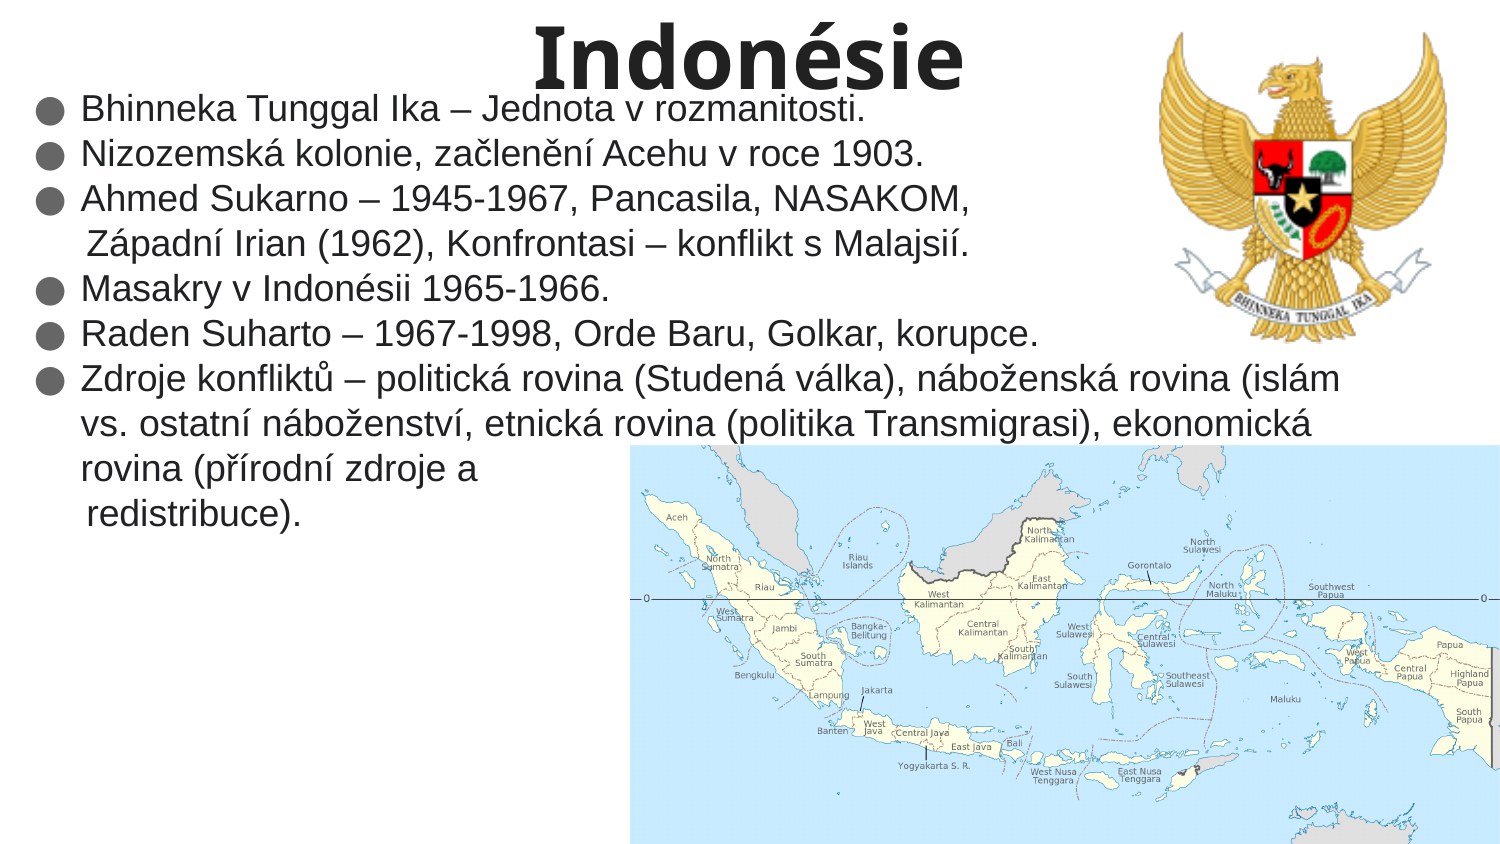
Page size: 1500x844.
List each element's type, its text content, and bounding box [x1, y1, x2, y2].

picture [1157, 27, 1450, 344]
title Indonésie [51, 0, 1449, 69]
list Bhinneka Tunggal Ika – Jednota v rozmanitosti. Nizozemská kolonie, začlenění Acehu v roce 1903. Ahmed Sukarno – 1945-1967, Pancasila, NASAKOM, Západní Irian (1962), Konfrontasi – konflikt s Malajsií. Masakry v Indonésii 1965-1966. Raden Suharto – 1967-1998, Orde Baru, Golkar, korupce. Zdroje konfliktů – politická rovina (Studená válka), náboženská rovina (islám vs. ostatní náboženství, etnická rovina (politika Transmigrasi), ekonomická rovina (přírodní zdroje a redistribuce). [0, 69, 1398, 676]
picture [630, 445, 1500, 844]
